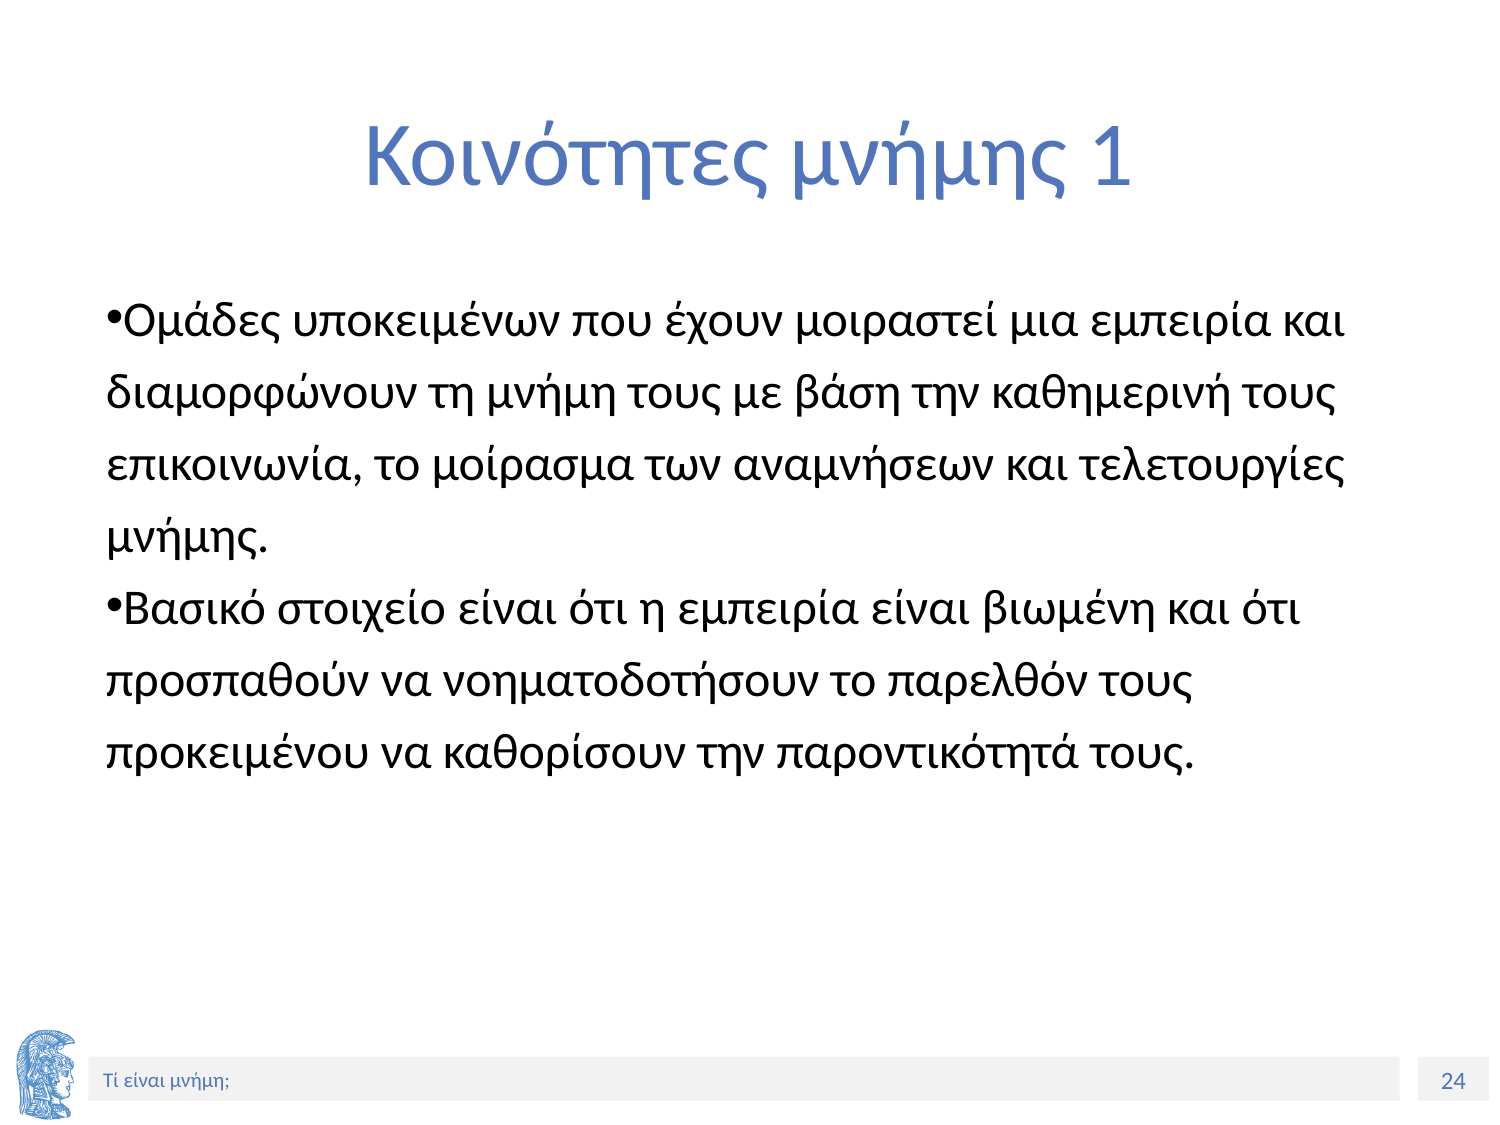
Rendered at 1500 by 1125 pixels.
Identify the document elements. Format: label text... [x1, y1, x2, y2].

picture [9, 1026, 81, 1120]
list Ομάδες υποκειμένων που έχουν μοιραστεί μια εμπειρία και διαμορφώνουν τη μνήμη τους με βάση την καθημερινή τους επικοινωνία, το μοίρασμα των αναμνήσεων και τελετουργίες μνήμης. Βασικό στοιχείο είναι ότι η εμπειρία είναι βιωμένη και ότι προσπαθούν να νοηματοδοτήσουν το παρελθόν τους προκειμένου να καθορίσουν την παροντικότητά τους. [90, 267, 1427, 799]
title Κοινότητες μνήμης 1 [75, 54, 1425, 243]
